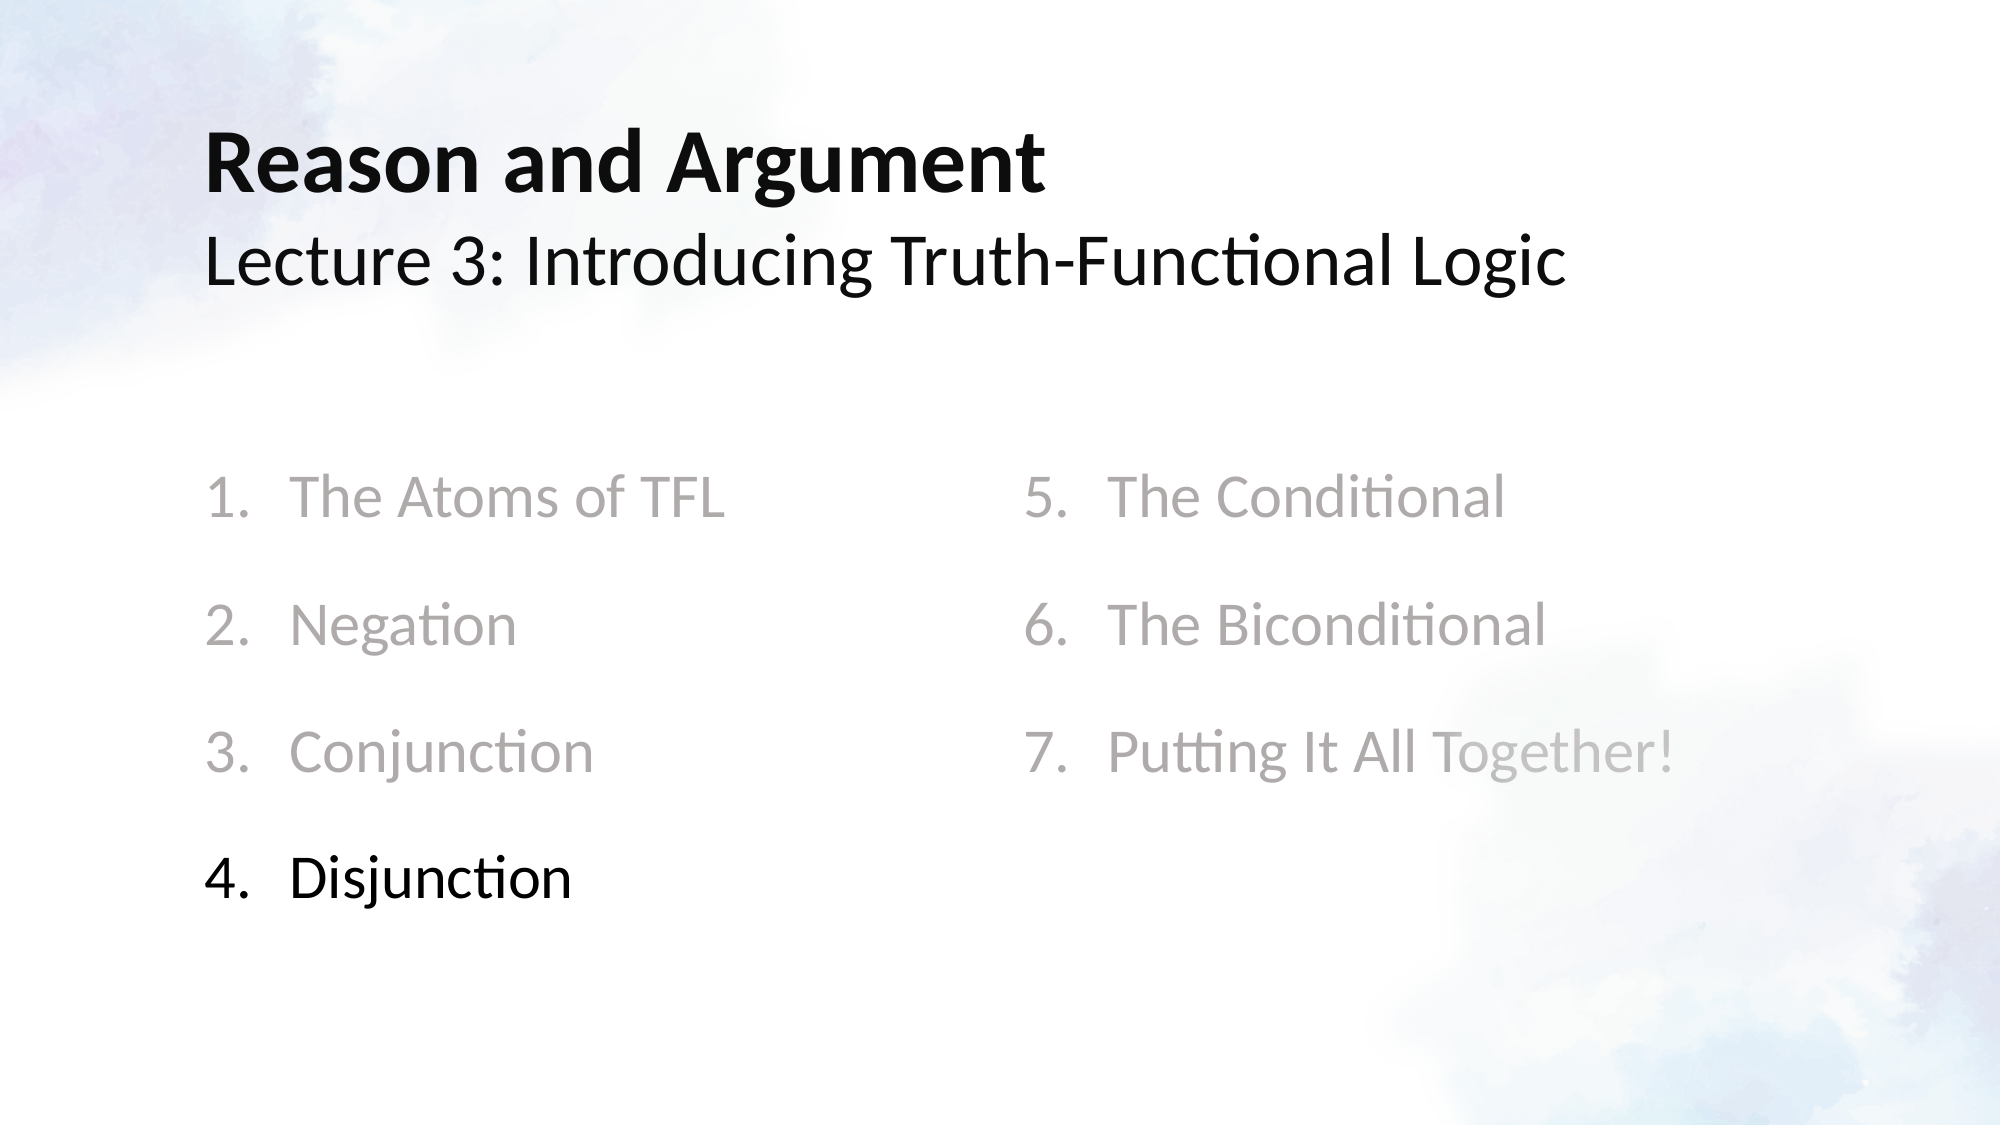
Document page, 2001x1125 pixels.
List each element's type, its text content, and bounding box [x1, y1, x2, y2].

text_box Reason and Argument Lecture 3: Introducing Truth-Functional Logic [867, 93, 1587, 309]
picture [0, 0, 867, 474]
picture [1351, 584, 2000, 1125]
text_box The Atoms of TFL Negation Conjunction Disjunction The Conditional The Biconditional Putting It All Together! [190, 448, 1857, 1125]
